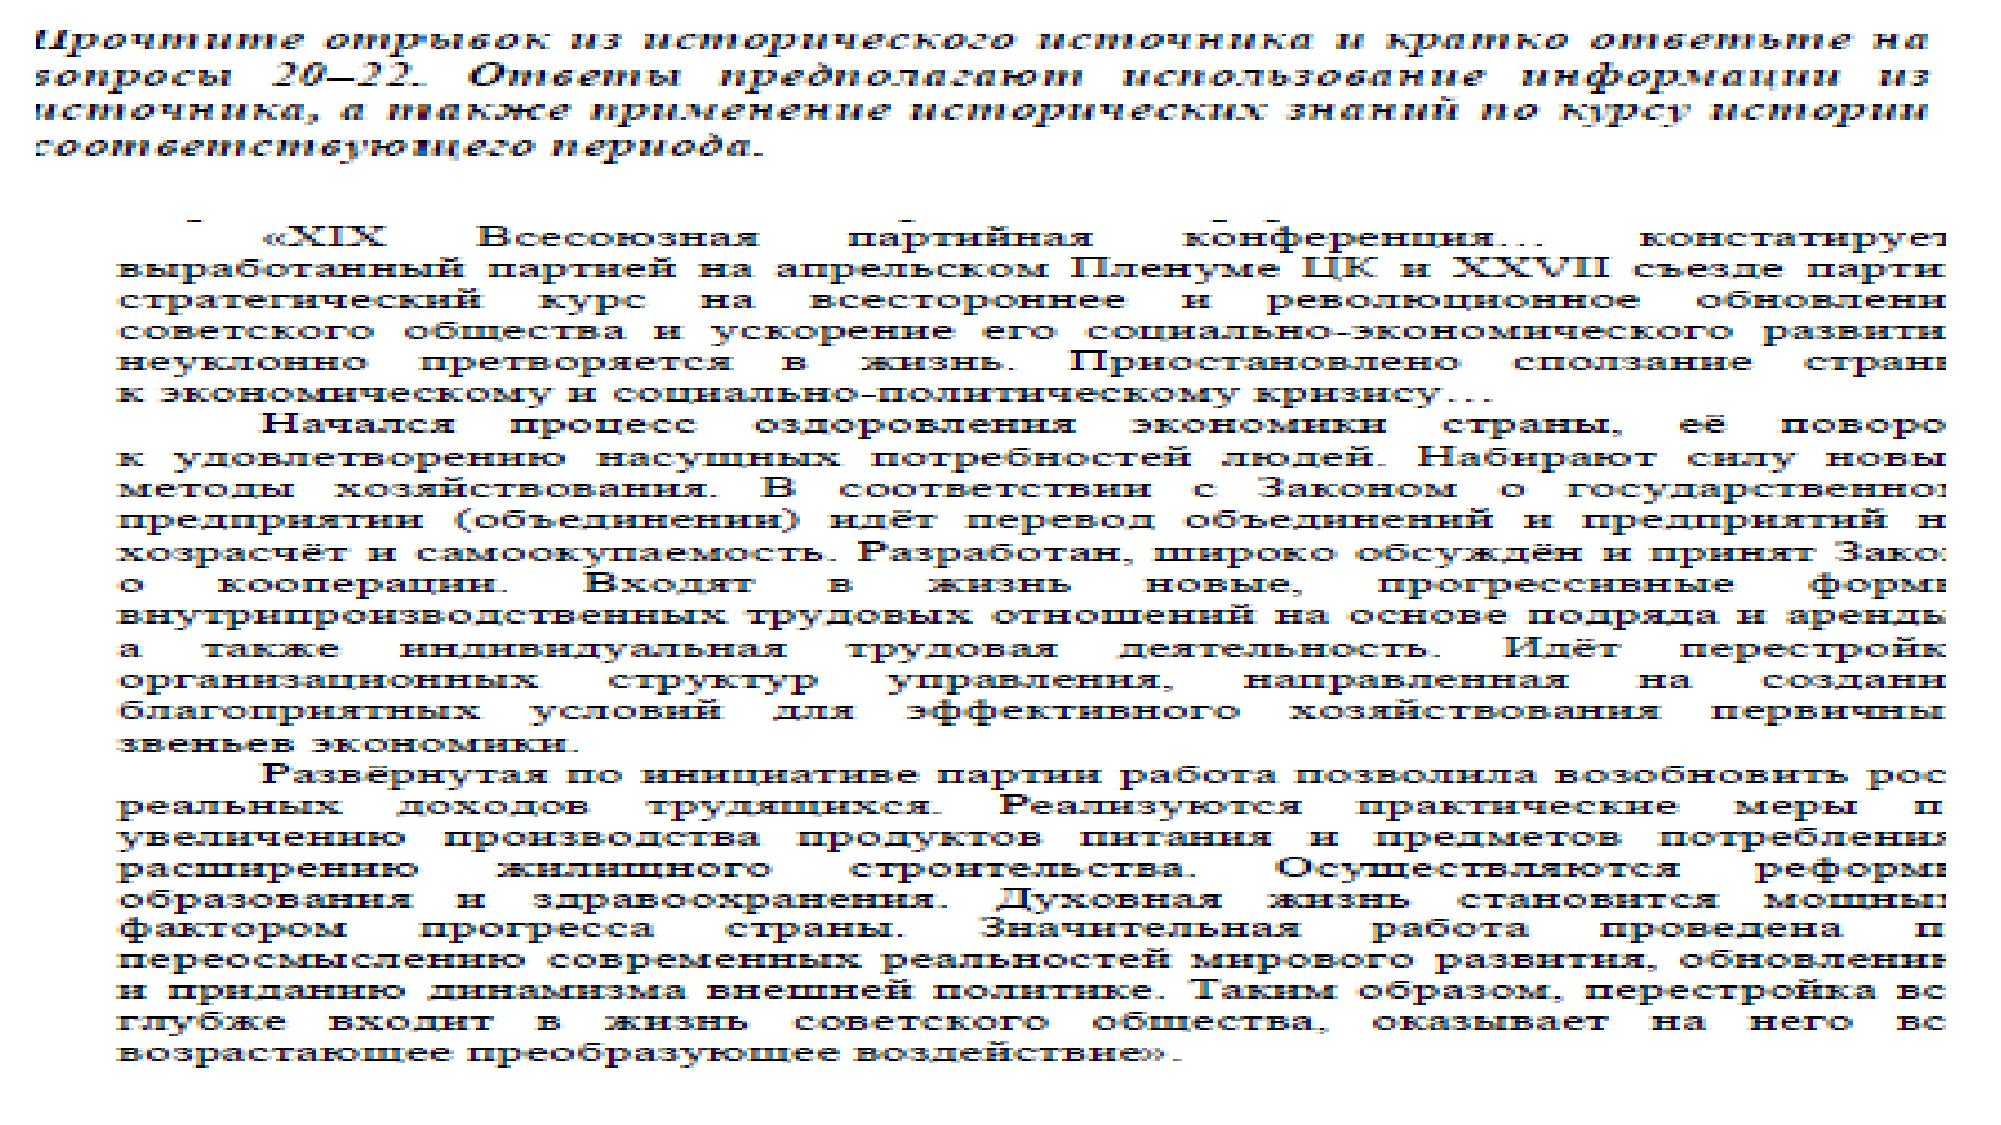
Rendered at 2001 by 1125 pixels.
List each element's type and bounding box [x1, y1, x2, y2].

picture [35, 29, 1947, 164]
list [89, 220, 1946, 1085]
